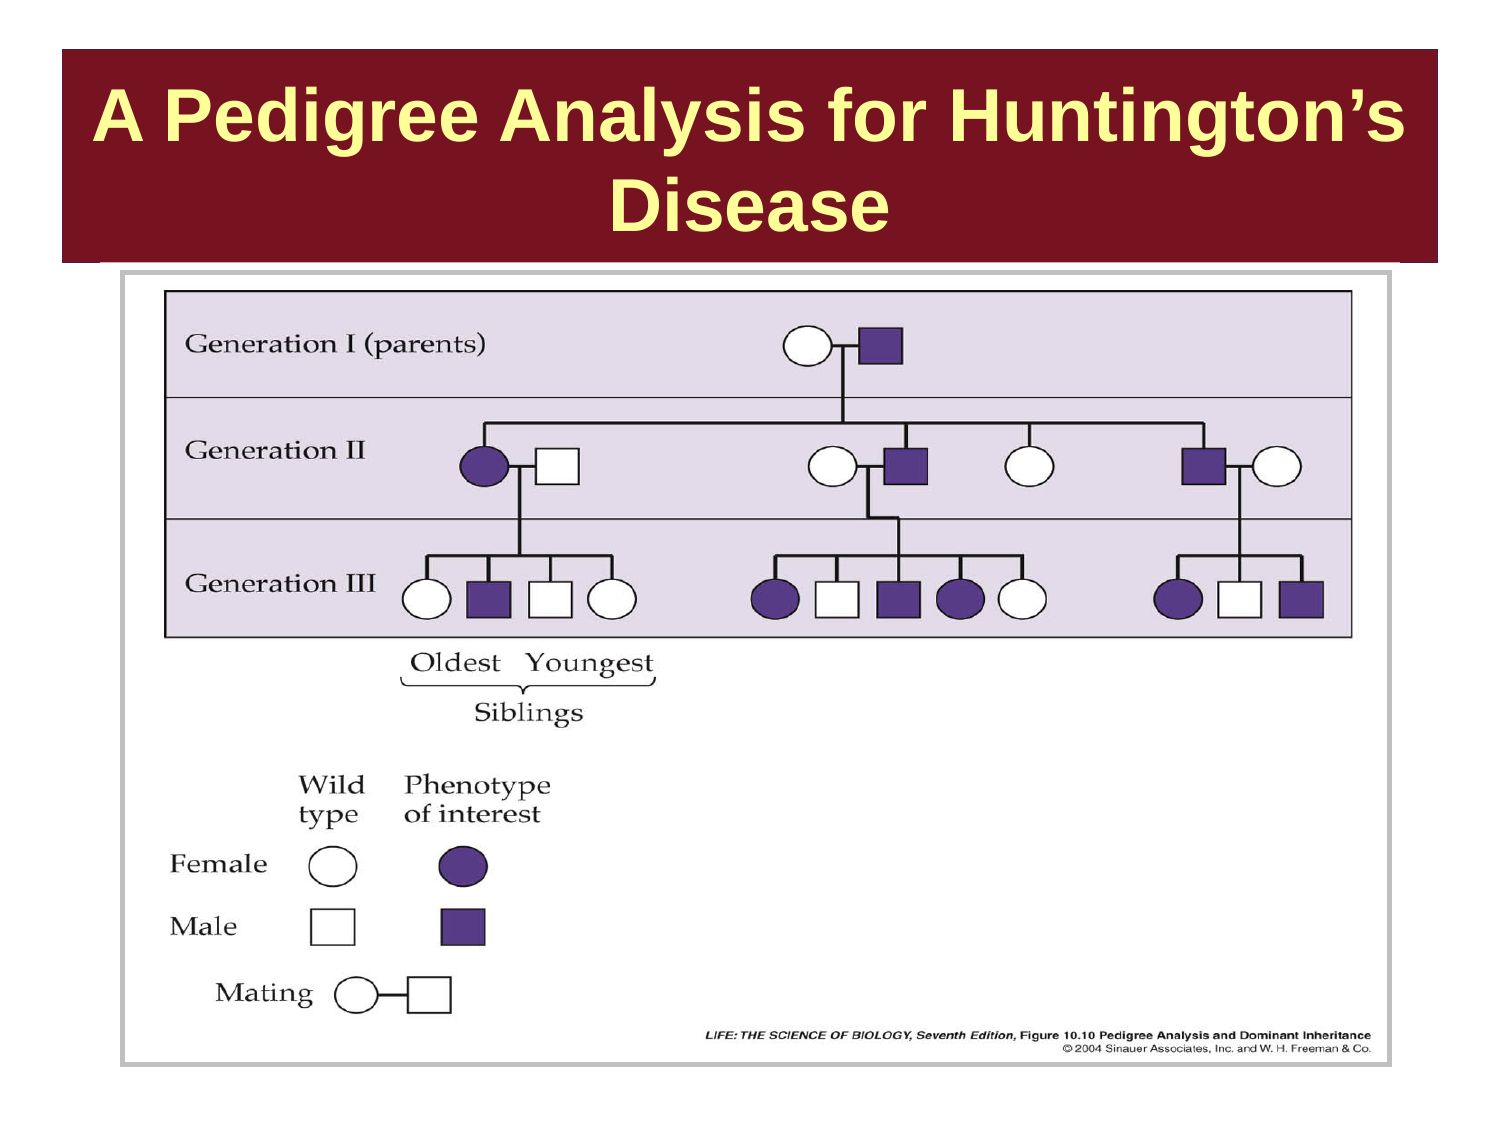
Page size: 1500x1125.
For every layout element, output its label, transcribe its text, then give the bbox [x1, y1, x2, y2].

title A Pedigree Analysis for Huntington’s Disease [62, 50, 1438, 263]
picture [99, 262, 1401, 788]
text_box A Pedigree Analysis for Huntington’s Disease [74, 46, 1425, 50]
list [124, 274, 1388, 1063]
